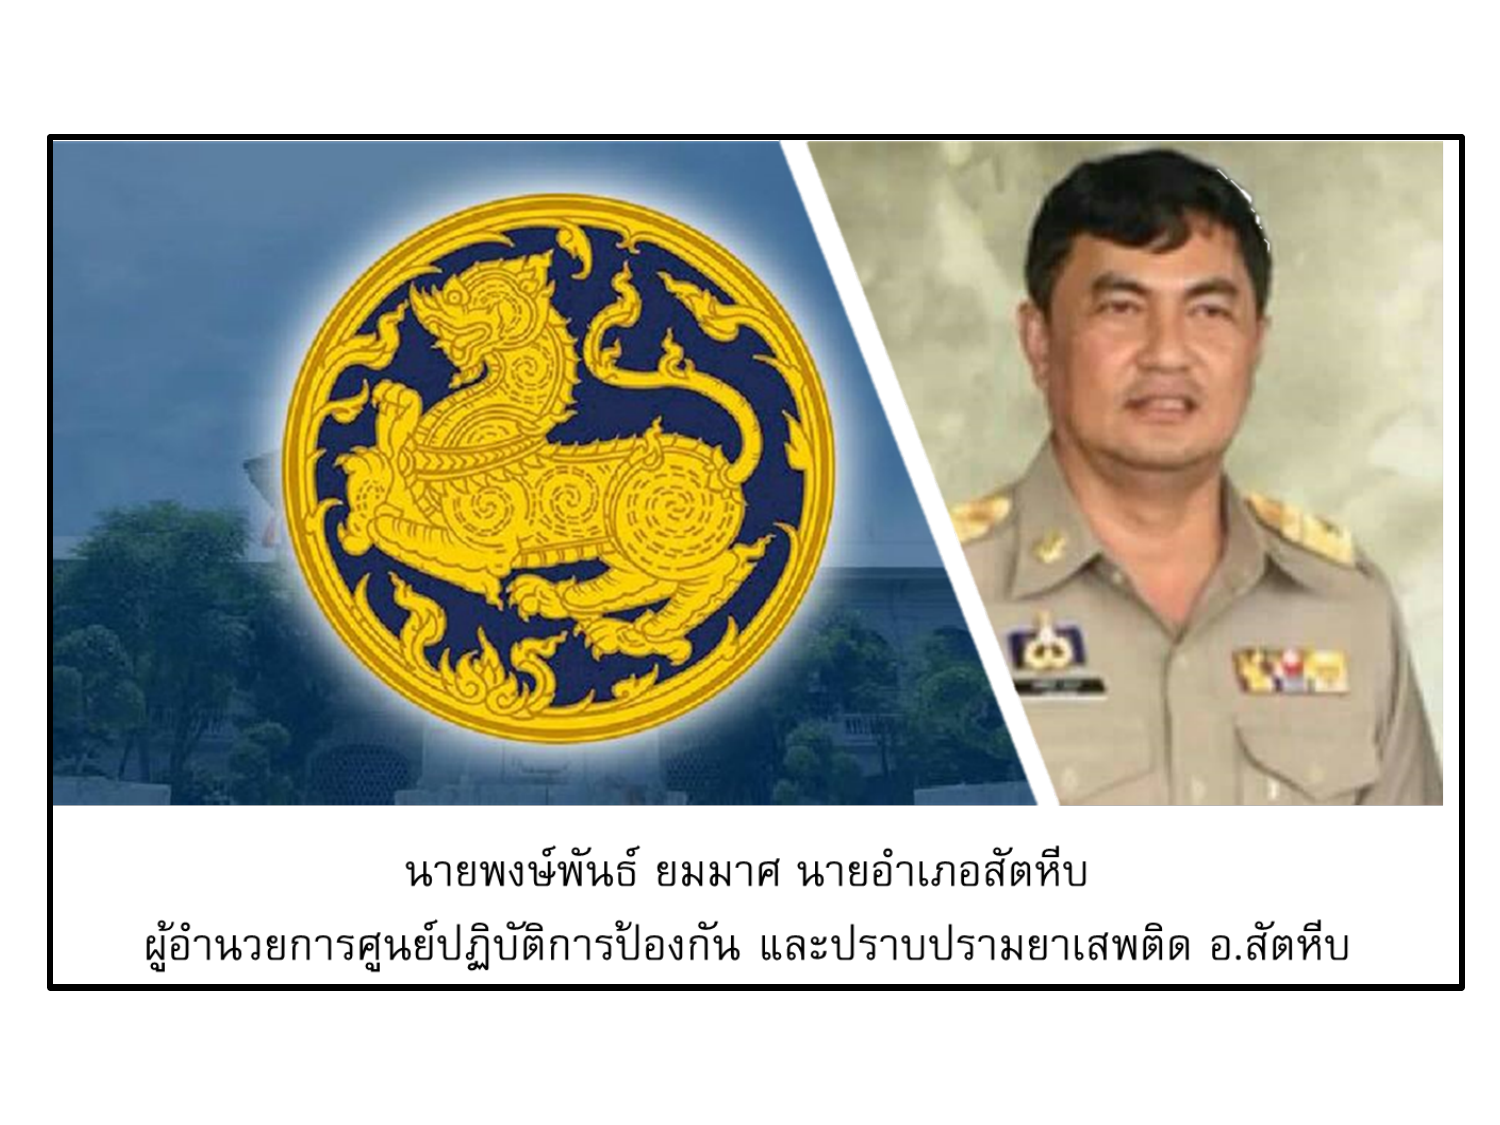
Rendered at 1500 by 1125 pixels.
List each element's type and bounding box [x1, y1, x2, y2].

picture [52, 140, 1459, 985]
